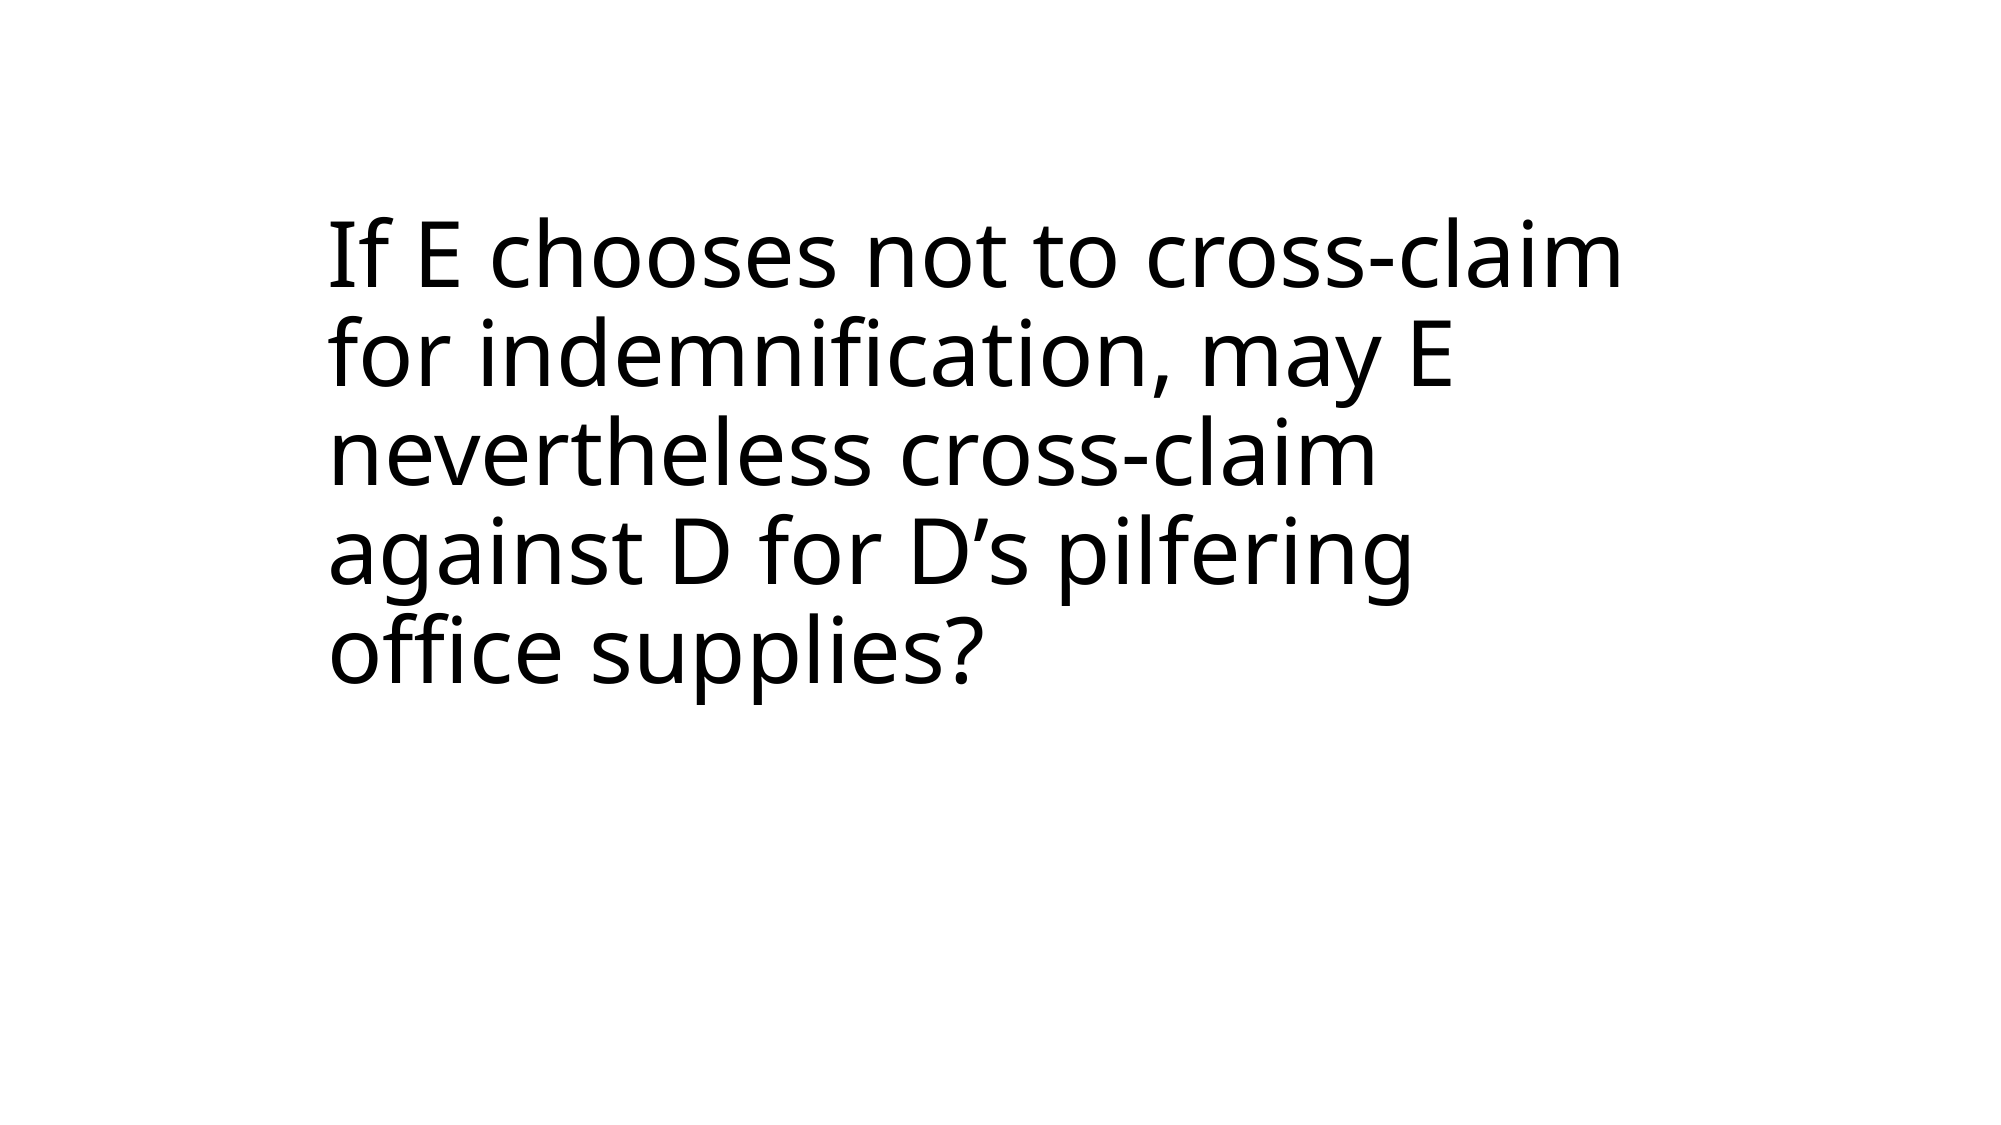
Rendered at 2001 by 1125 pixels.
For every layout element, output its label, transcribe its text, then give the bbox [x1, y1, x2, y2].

title If E chooses not to cross-claim for indemnification, may E nevertheless cross-claim against D for D’s pilfering office supplies? [312, 45, 1675, 1075]
